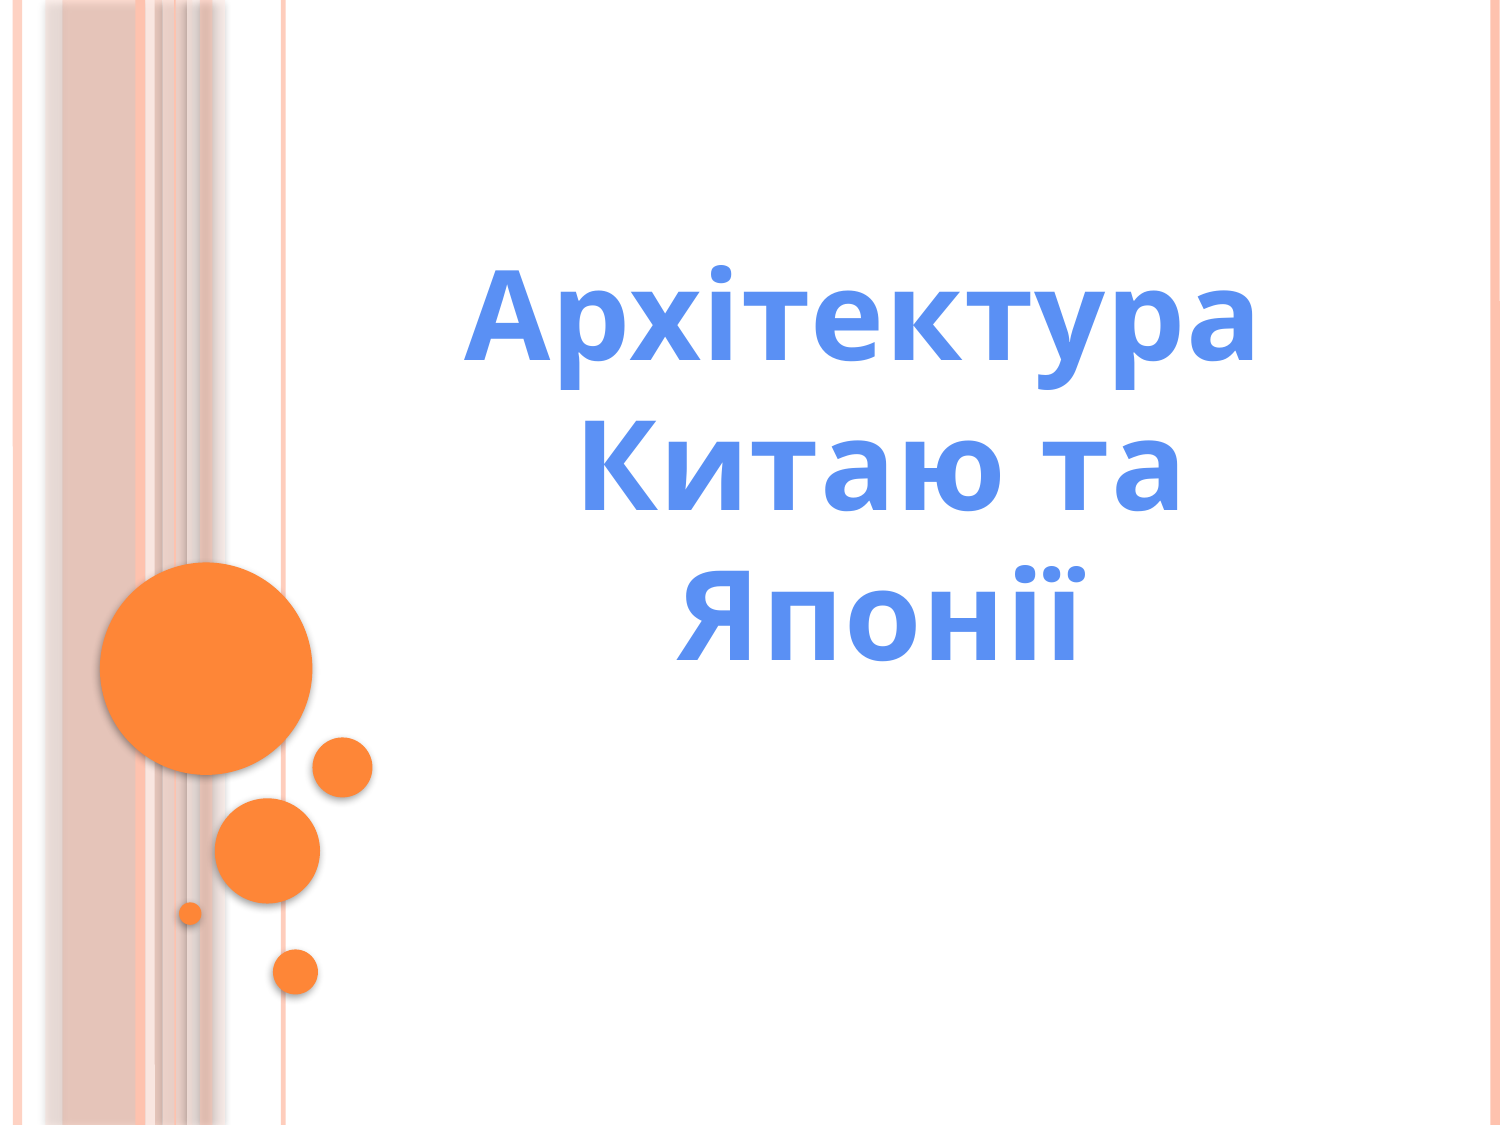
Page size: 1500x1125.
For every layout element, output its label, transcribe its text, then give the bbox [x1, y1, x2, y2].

title Архітектура Китаю та Японії [375, 385, 1388, 693]
